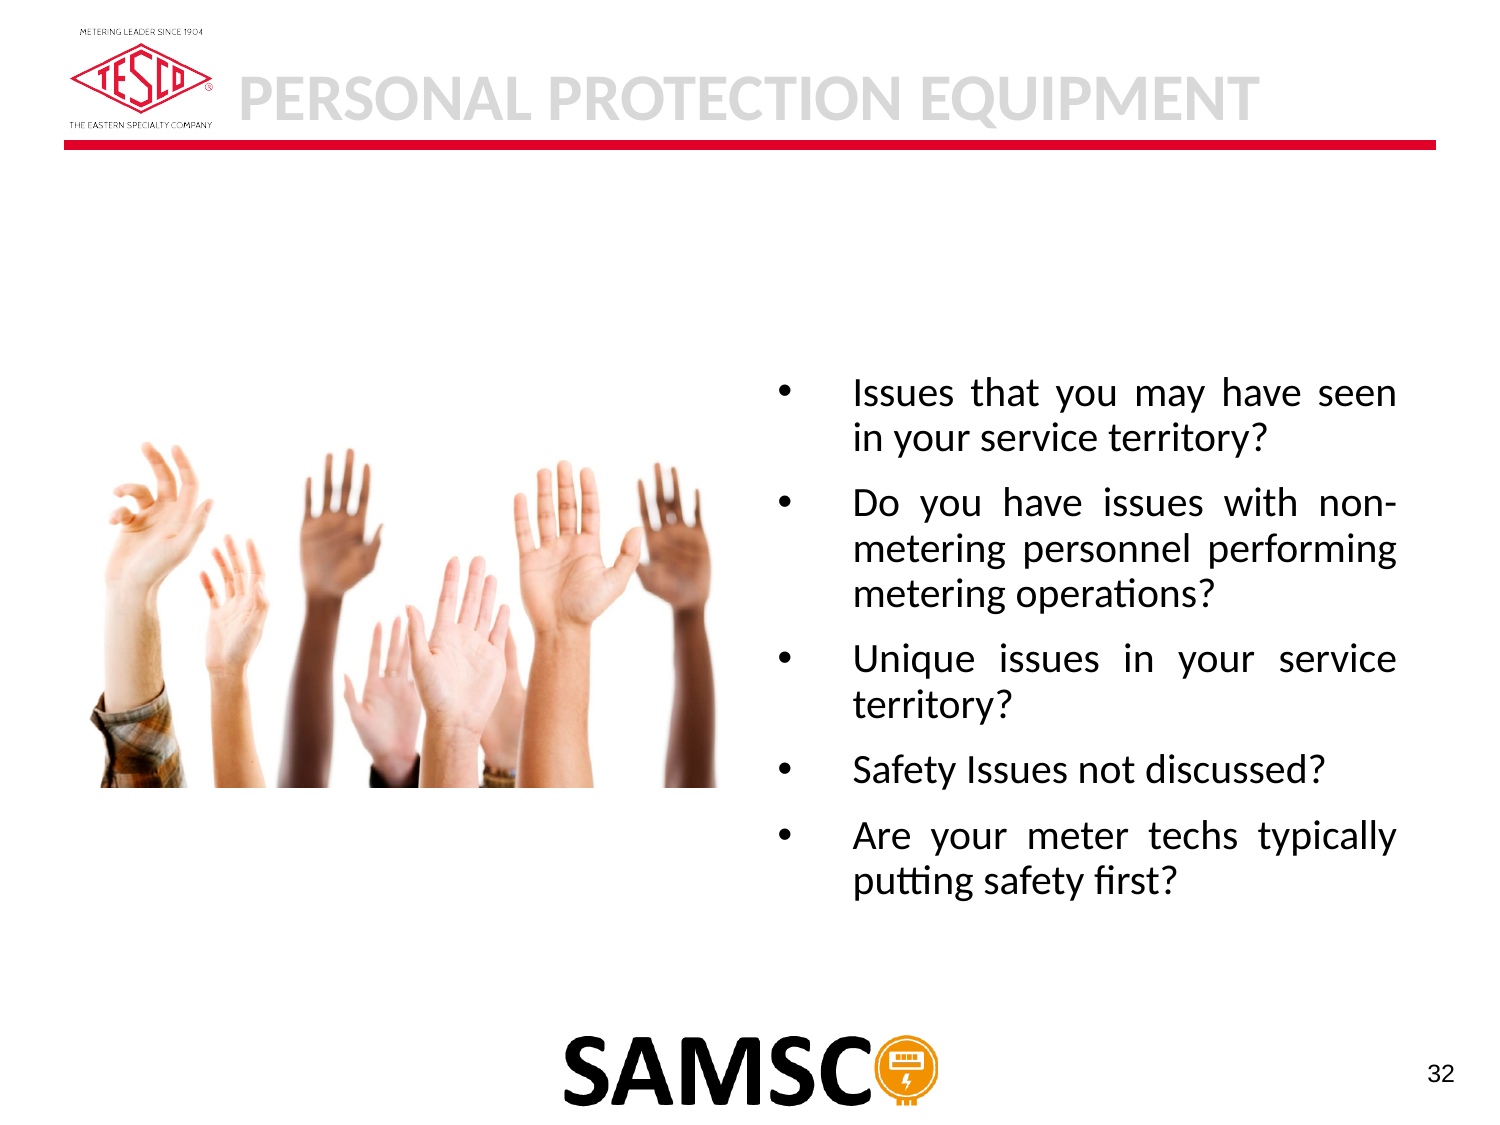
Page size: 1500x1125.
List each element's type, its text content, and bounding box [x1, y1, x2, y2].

picture [562, 1032, 938, 1110]
list Issues that you may have seen in your service territory? Do you have issues with non-metering personnel performing metering operations? Unique issues in your service territory? Safety Issues not discussed? Are your meter techs typically putting safety first? [762, 362, 1413, 940]
picture [69, 27, 103, 131]
picture [74, 399, 738, 788]
title Personal Protection Equipment [103, 22, 1397, 176]
